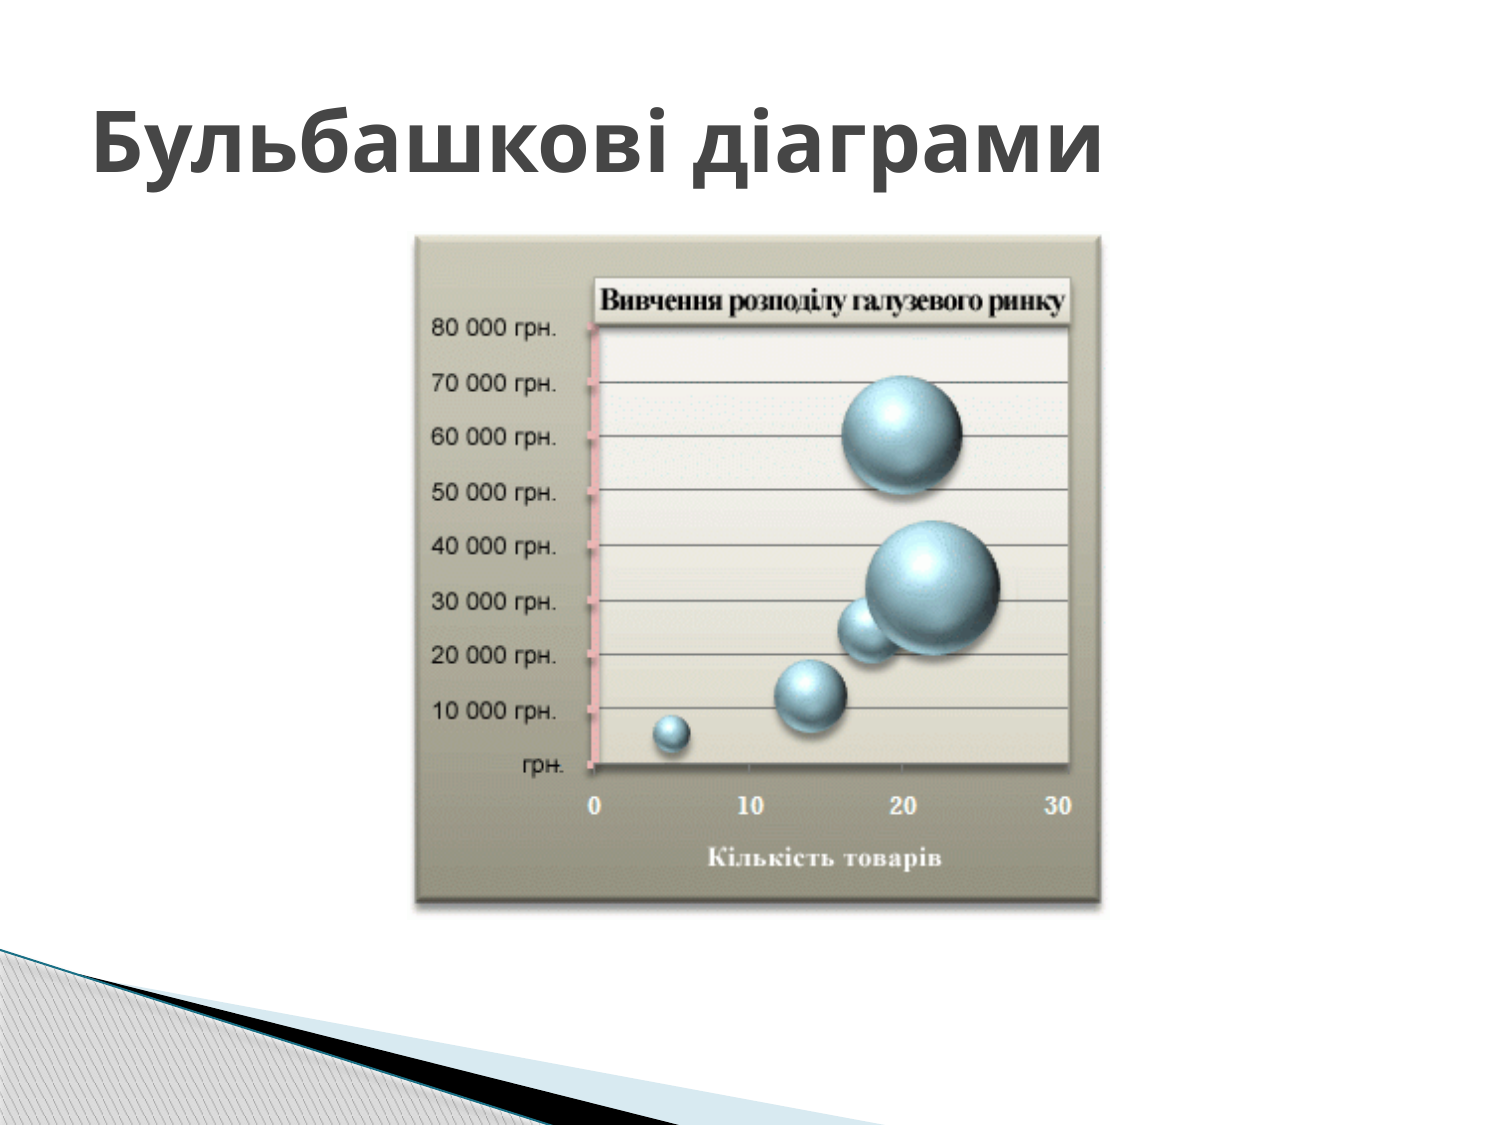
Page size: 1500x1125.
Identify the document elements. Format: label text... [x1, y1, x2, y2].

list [407, 231, 1110, 920]
title Бульбашкові діаграми [75, 45, 1425, 233]
